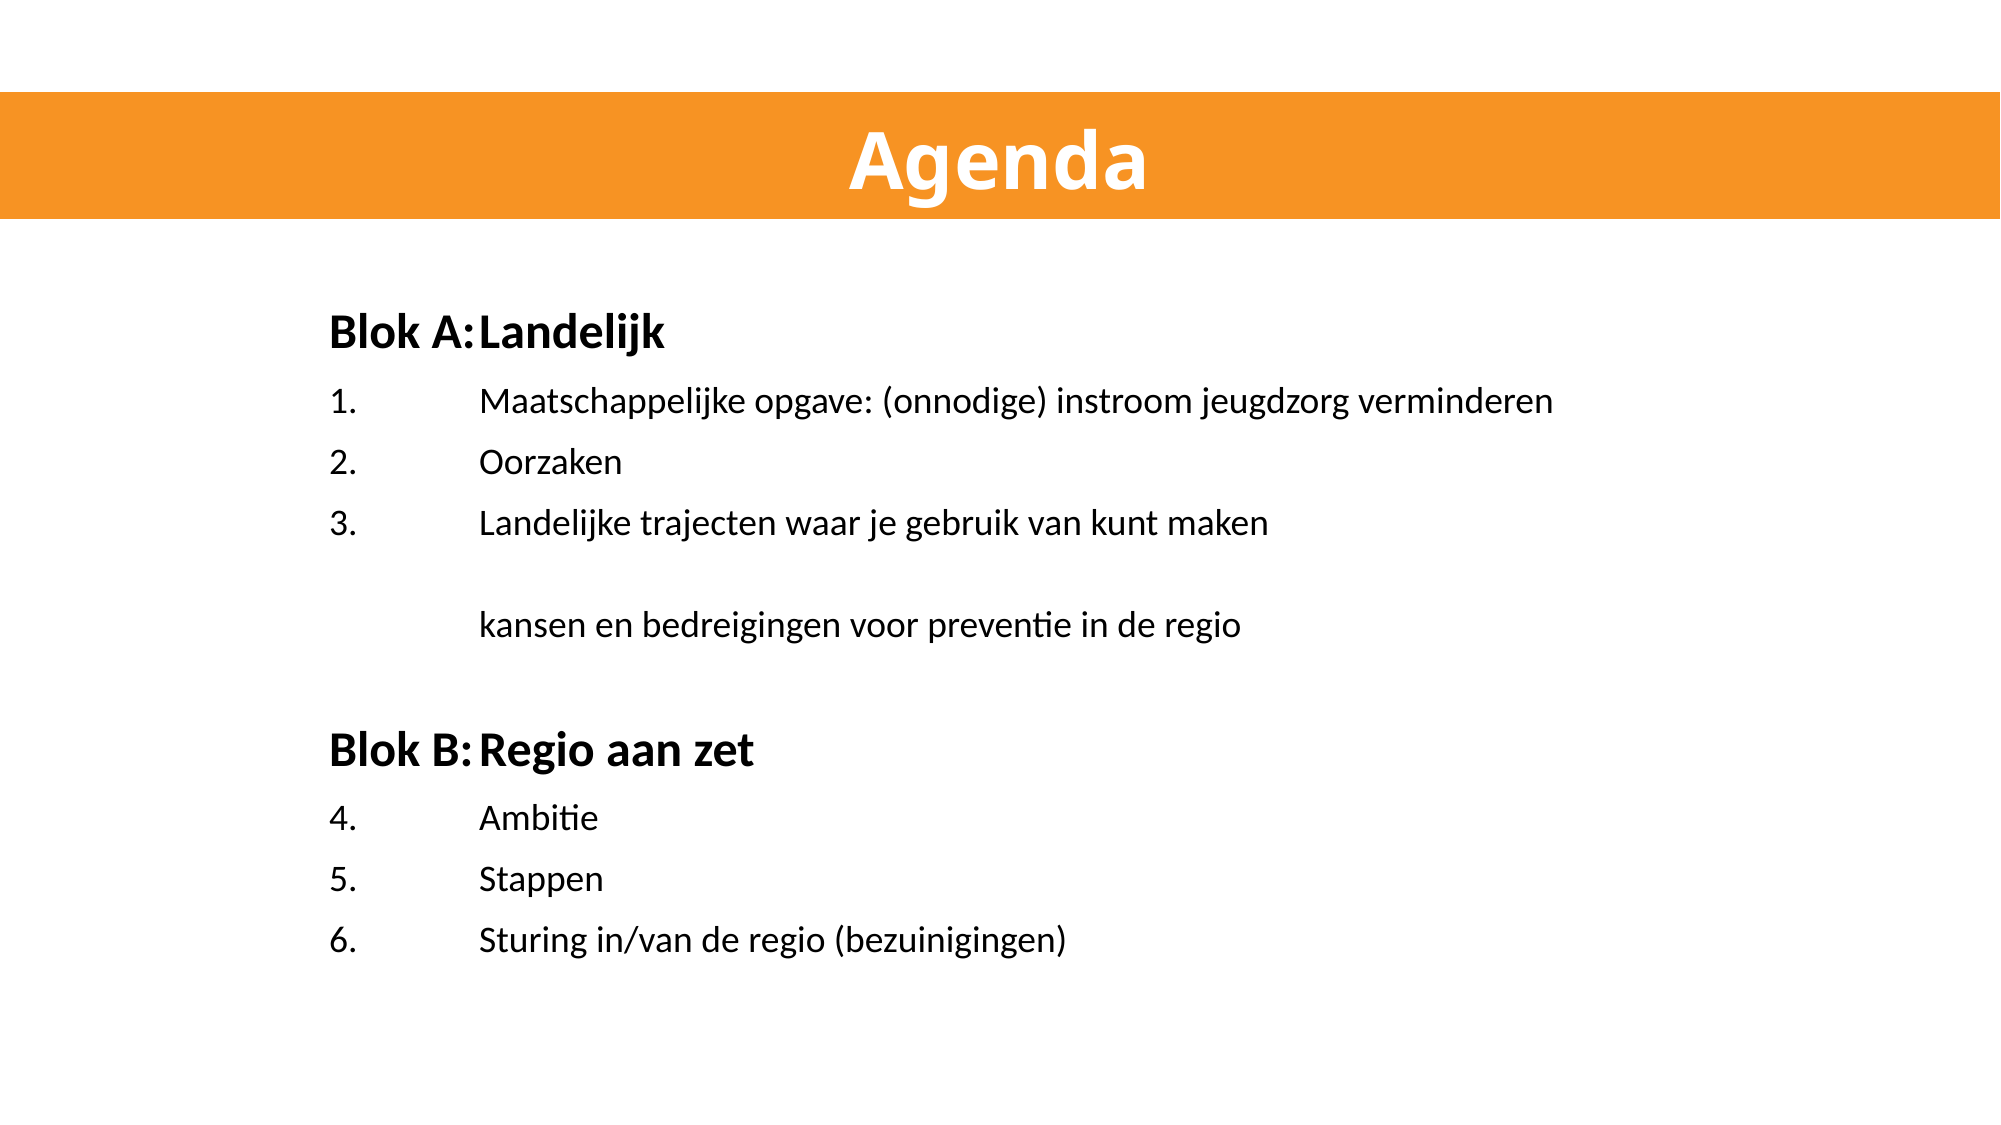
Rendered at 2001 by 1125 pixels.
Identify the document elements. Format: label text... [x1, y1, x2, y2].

list Blok A: Landelijk 1. Maatschappelijke opgave: (onnodige) instroom jeugdzorg verminderen 2. Oorzaken 3. Landelijke trajecten waar je gebruik van kunt maken kansen en bedreigingen voor preventie in de regio Blok B: Regio aan zet 4. Ambitie 5. Stappen 6. Sturing in/van de regio (bezuinigingen) [314, 298, 1634, 1050]
title Agenda [0, 54, 2000, 273]
